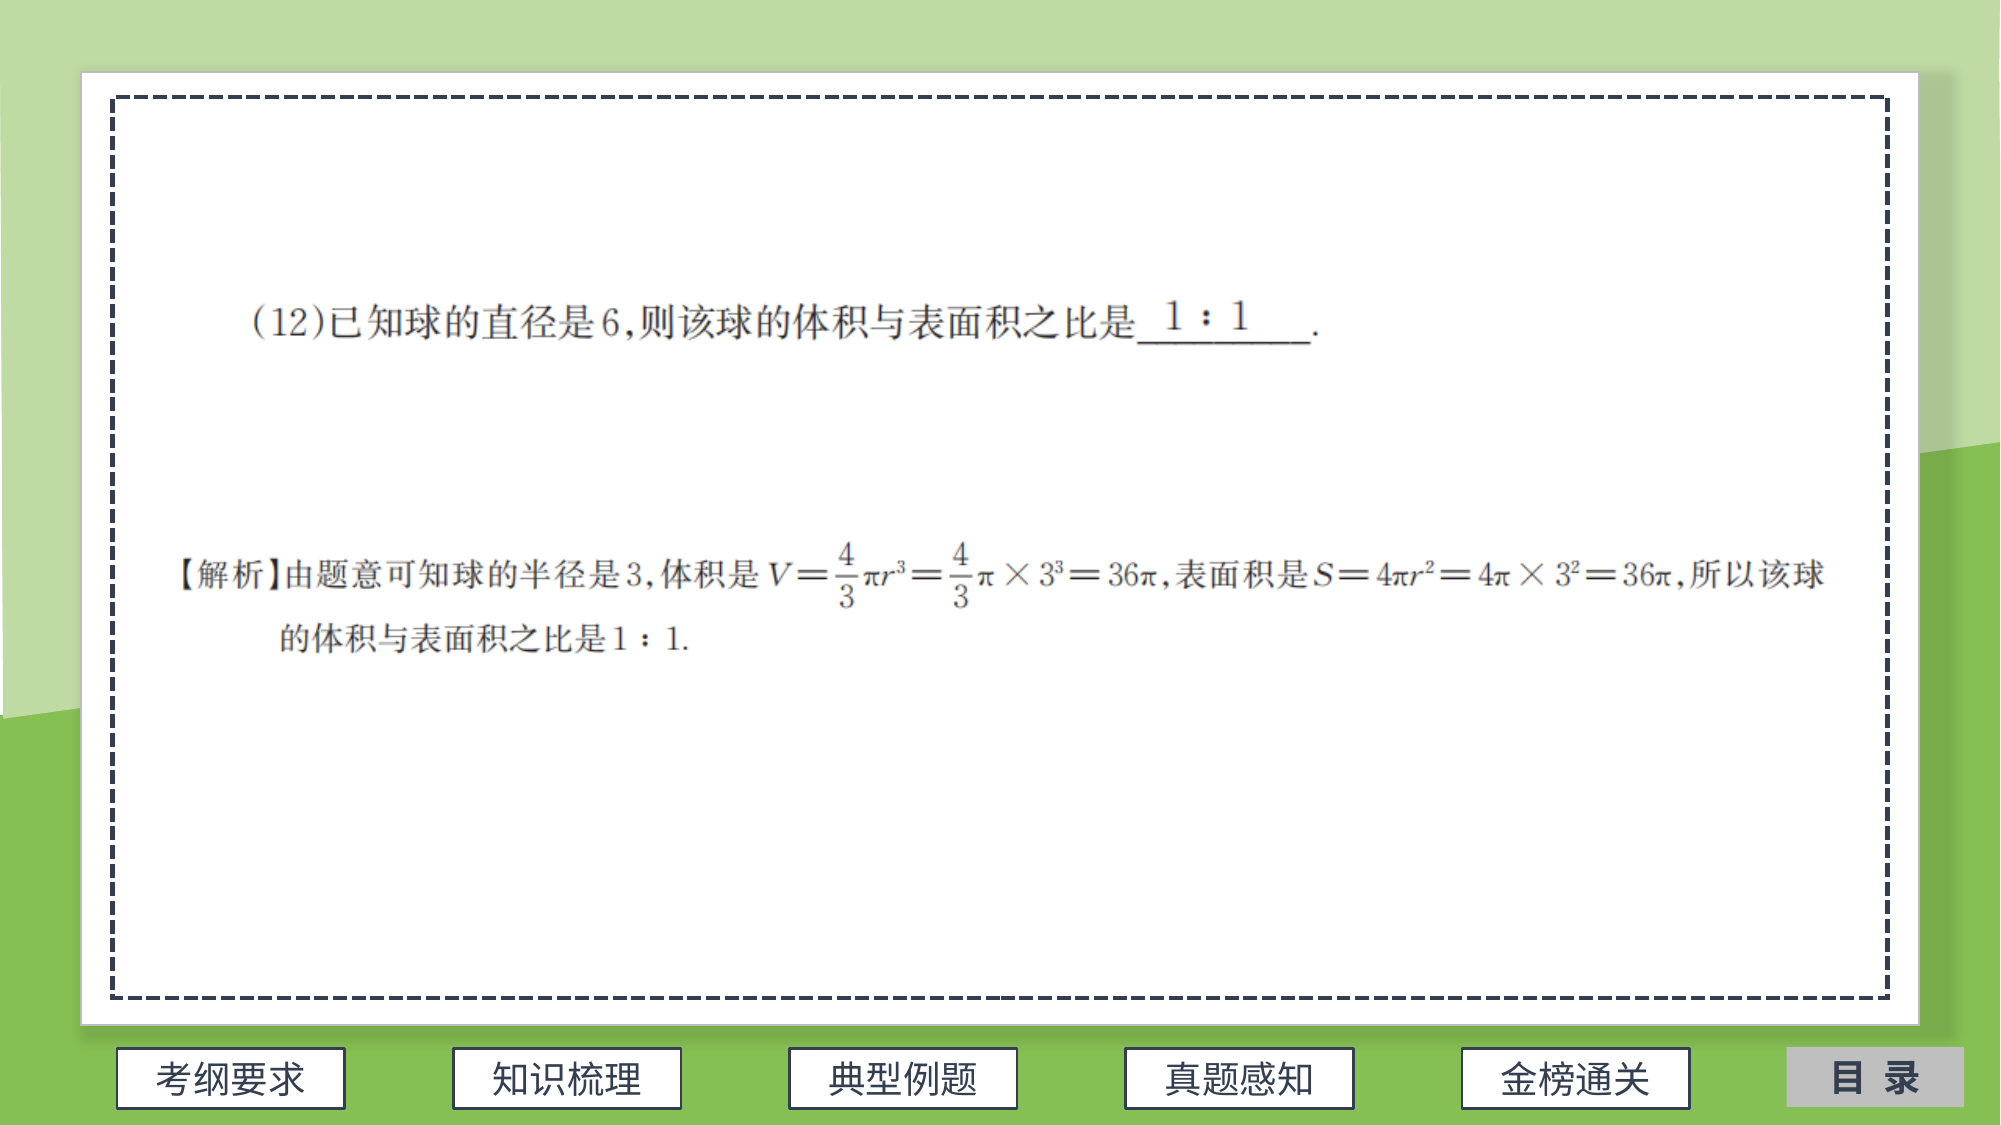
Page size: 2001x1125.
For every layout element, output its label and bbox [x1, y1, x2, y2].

picture [171, 531, 1829, 661]
picture [242, 291, 1332, 355]
